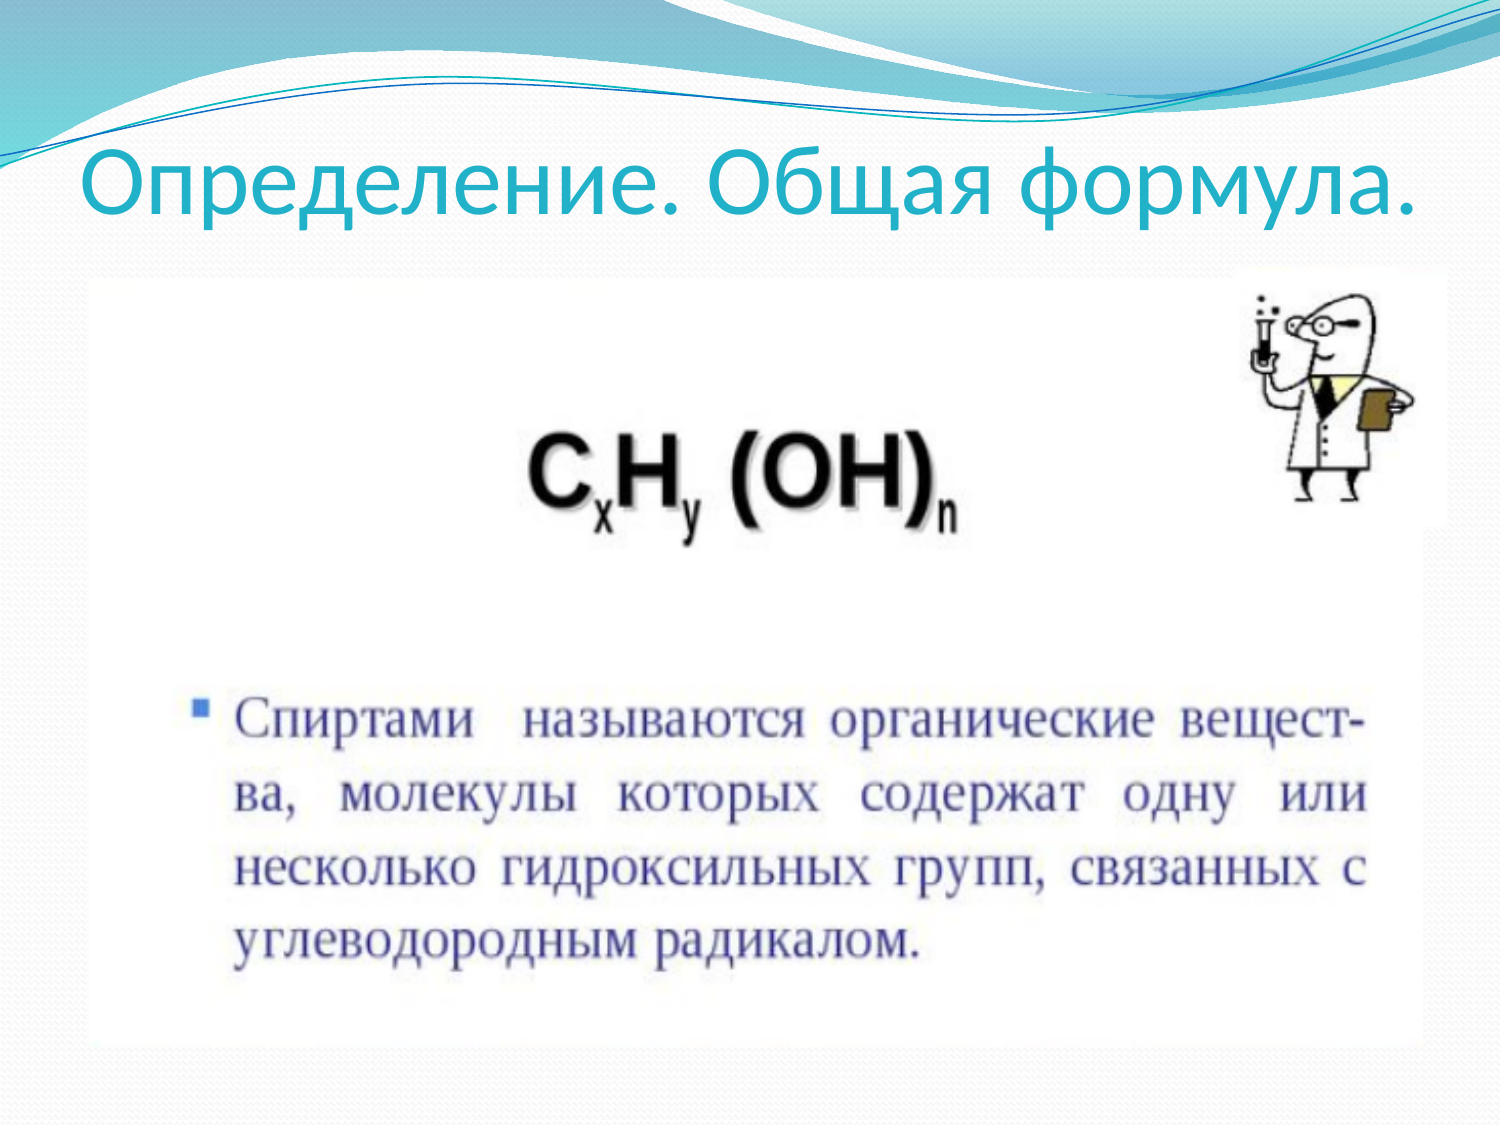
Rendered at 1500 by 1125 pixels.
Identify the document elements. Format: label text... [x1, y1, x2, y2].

picture [1233, 266, 1448, 528]
title Определение. Общая формула. [75, 93, 1425, 235]
picture [88, 278, 1424, 1047]
